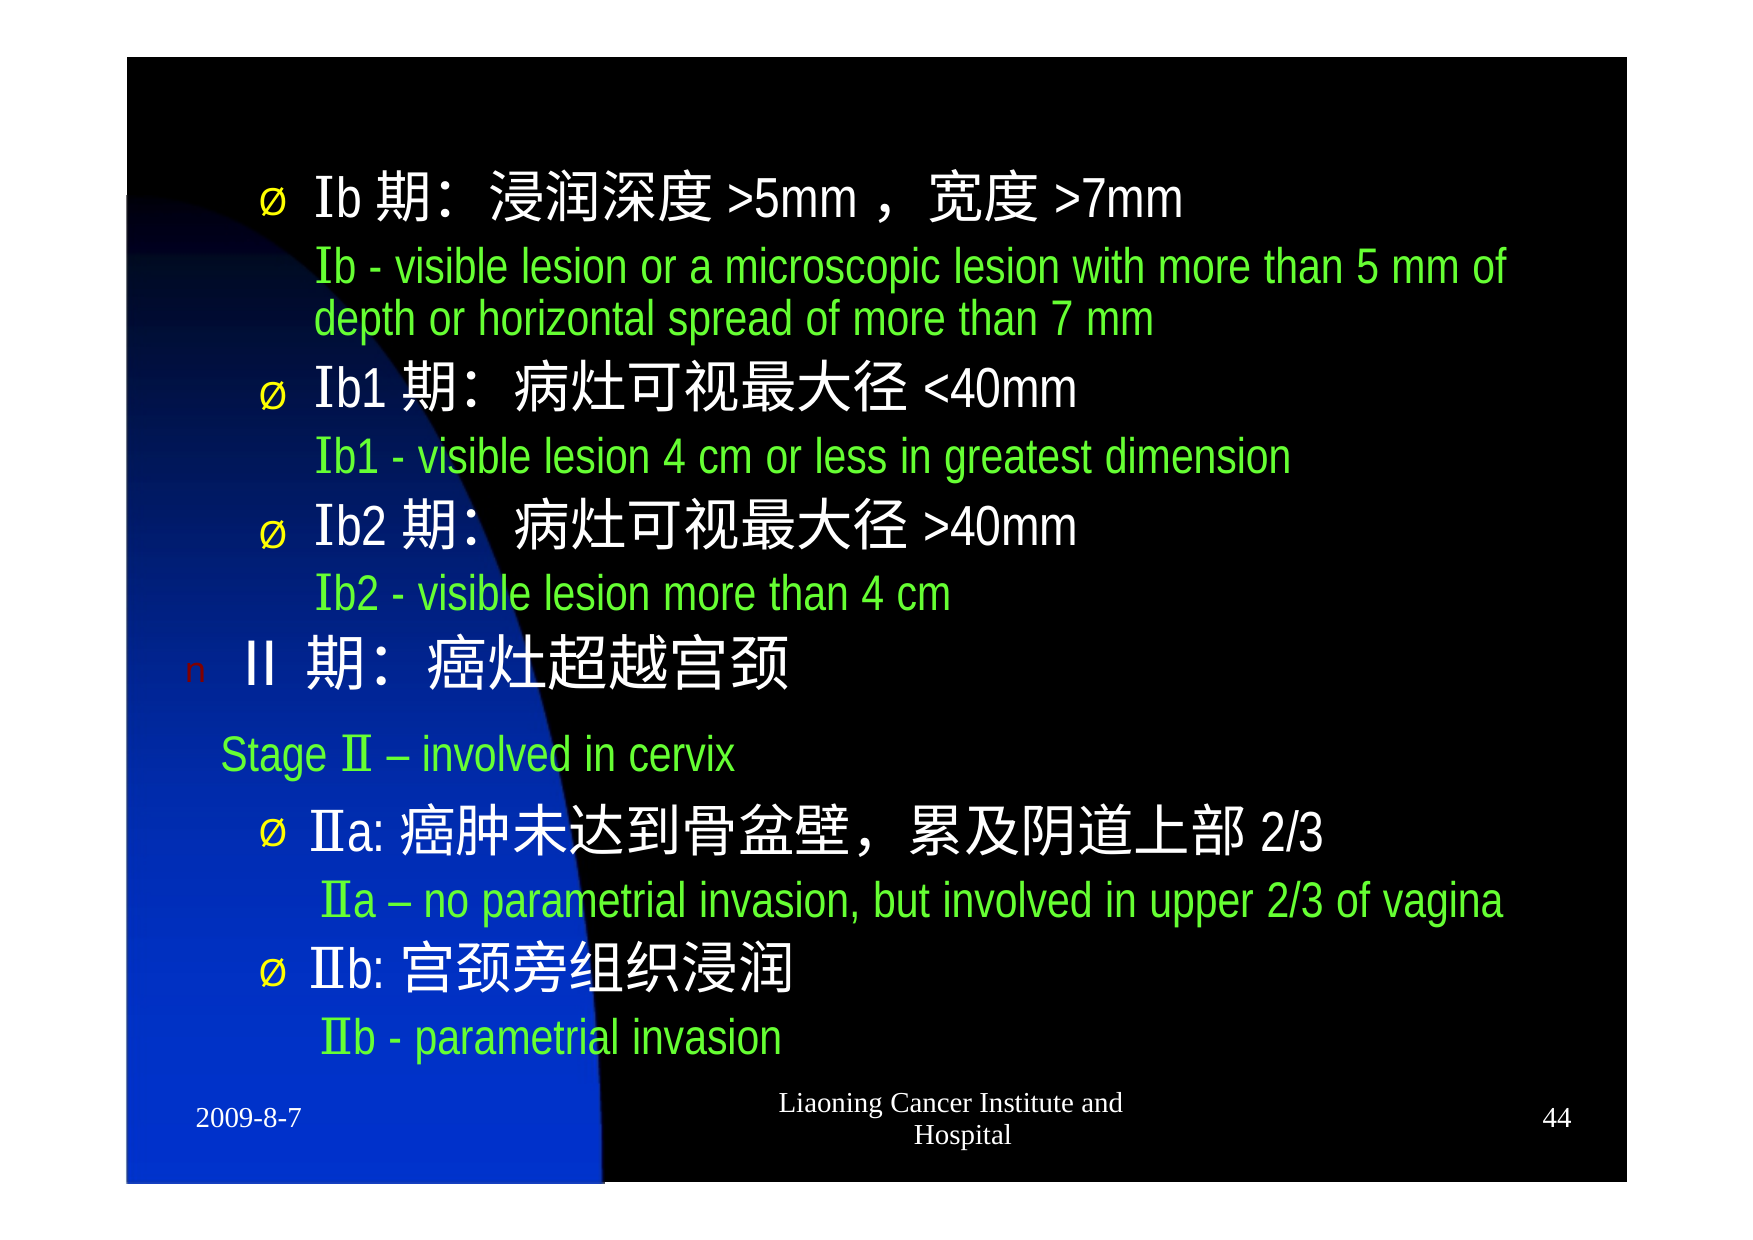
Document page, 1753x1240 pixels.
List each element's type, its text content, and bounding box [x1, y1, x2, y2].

text_box Ⅰb期：浸润深度>5mm，宽度>7mm Ⅰb - visible lesion or a microscopic lesion with more than 5 mm of depth or horizontal spread of more than 7 mm Ⅰb1期：病灶可视最大径<40mm Ⅰb1 - visible lesion 4 cm or less in greatest dimension Ⅰb2期：病灶可视最大径>40mm Ⅰb2 - visible lesion more than 4 cm [313, 166, 1507, 629]
text_box Ⅱ期：癌灶超越宫颈 Stage Ⅱ – involved in cervix [609, 637, 790, 789]
text_box Ø Ø Ø [258, 183, 288, 194]
text_box Liaoning Cancer Institute and Hospital [778, 1093, 1124, 1160]
text_box [125, 55, 1629, 1184]
text_box Ⅱa:癌肿未达到骨盆壁，累及阴道上部2/3 Ⅱa – no parametrial invasion, but involved in upper 2/3 of vagina Ⅱb:宫颈旁组织浸润 Ⅱb - parametrial invasion [609, 799, 1504, 1072]
picture [124, 195, 605, 1184]
text_box 44 [1542, 1108, 1572, 1141]
